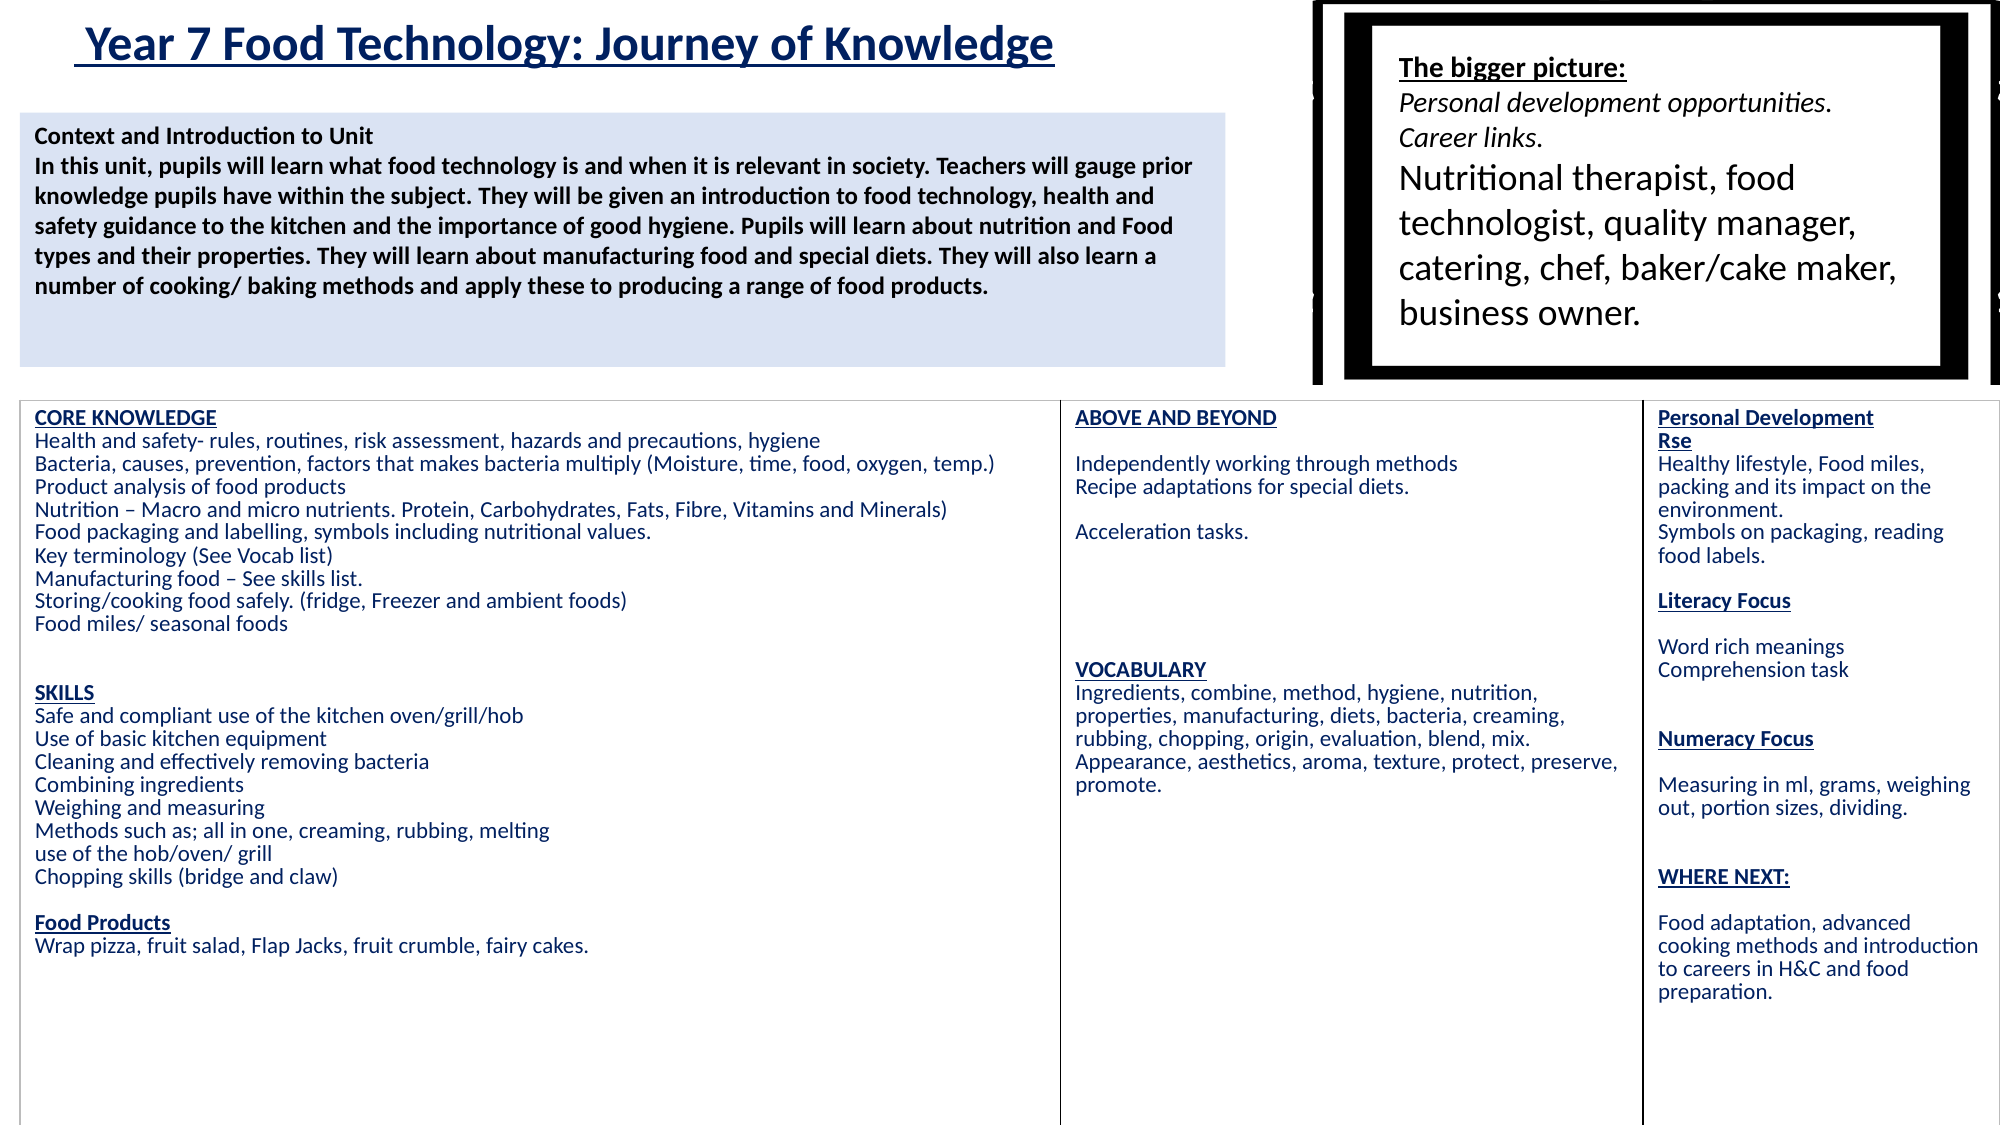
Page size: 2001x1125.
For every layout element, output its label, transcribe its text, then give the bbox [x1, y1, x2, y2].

text_box Context and Introduction to Unit In this unit, pupils will learn what food technology is and when it is relevant in society. Teachers will gauge prior knowledge pupils have within the subject. They will be given an introduction to food technology, health and safety guidance to the kitchen and the importance of good hygiene. Pupils will learn about nutrition and Food types and their properties. They will learn about manufacturing food and special diets. They will also learn a number of cooking/ baking methods and apply these to producing a range of food products. [19, 112, 1226, 367]
table_header ABOVE AND BEYOND Independently working through methods Recipe adaptations for special diets. Acceleration tasks. VOCABULARY Ingredients, combine, method, hygiene, nutrition, properties, manufacturing, diets, bacteria, creaming, rubbing, chopping, origin, evaluation, blend, mix. Appearance, aesthetics, aroma, texture, protect, preserve, promote. [1061, 401, 1642, 1125]
picture [1312, 0, 2000, 385]
text_box Year 7 Food Technology: Journey of Knowledge [52, 0, 1077, 82]
table_header Personal Development Rse Healthy lifestyle, Food miles, packing and its impact on the environment. Symbols on packaging, reading food labels. Literacy Focus Word rich meanings Comprehension task Numeracy Focus Measuring in ml, grams, weighing out, portion sizes, dividing. WHERE NEXT: Food adaptation, advanced cooking methods and introduction to careers in H&C and food preparation. [1644, 401, 1999, 1125]
table_header CORE KNOWLEDGE Health and safety- rules, routines, risk assessment, hazards and precautions, hygiene Bacteria, causes, prevention, factors that makes bacteria multiply (Moisture, time, food, oxygen, temp.) Product analysis of food products Nutrition – Macro and micro nutrients. Protein, Carbohydrates, Fats, Fibre, Vitamins and Minerals) Food packaging and labelling, symbols including nutritional values. Key terminology (See Vocab list) Manufacturing food – See skills list. Storing/cooking food safely. (fridge, Freezer and ambient foods) Food miles/ seasonal foods SKILLS Safe and compliant use of the kitchen oven/grill/hob Use of basic kitchen equipment Cleaning and effectively removing bacteria Combining ingredients Weighing and measuring Methods such as; all in one, creaming, rubbing, melting use of the hob/oven/ grill Chopping skills (bridge and claw) Food Products Wrap pizza, fruit salad, Flap Jacks, fruit crumble, fairy cakes. [21, 401, 1060, 1125]
